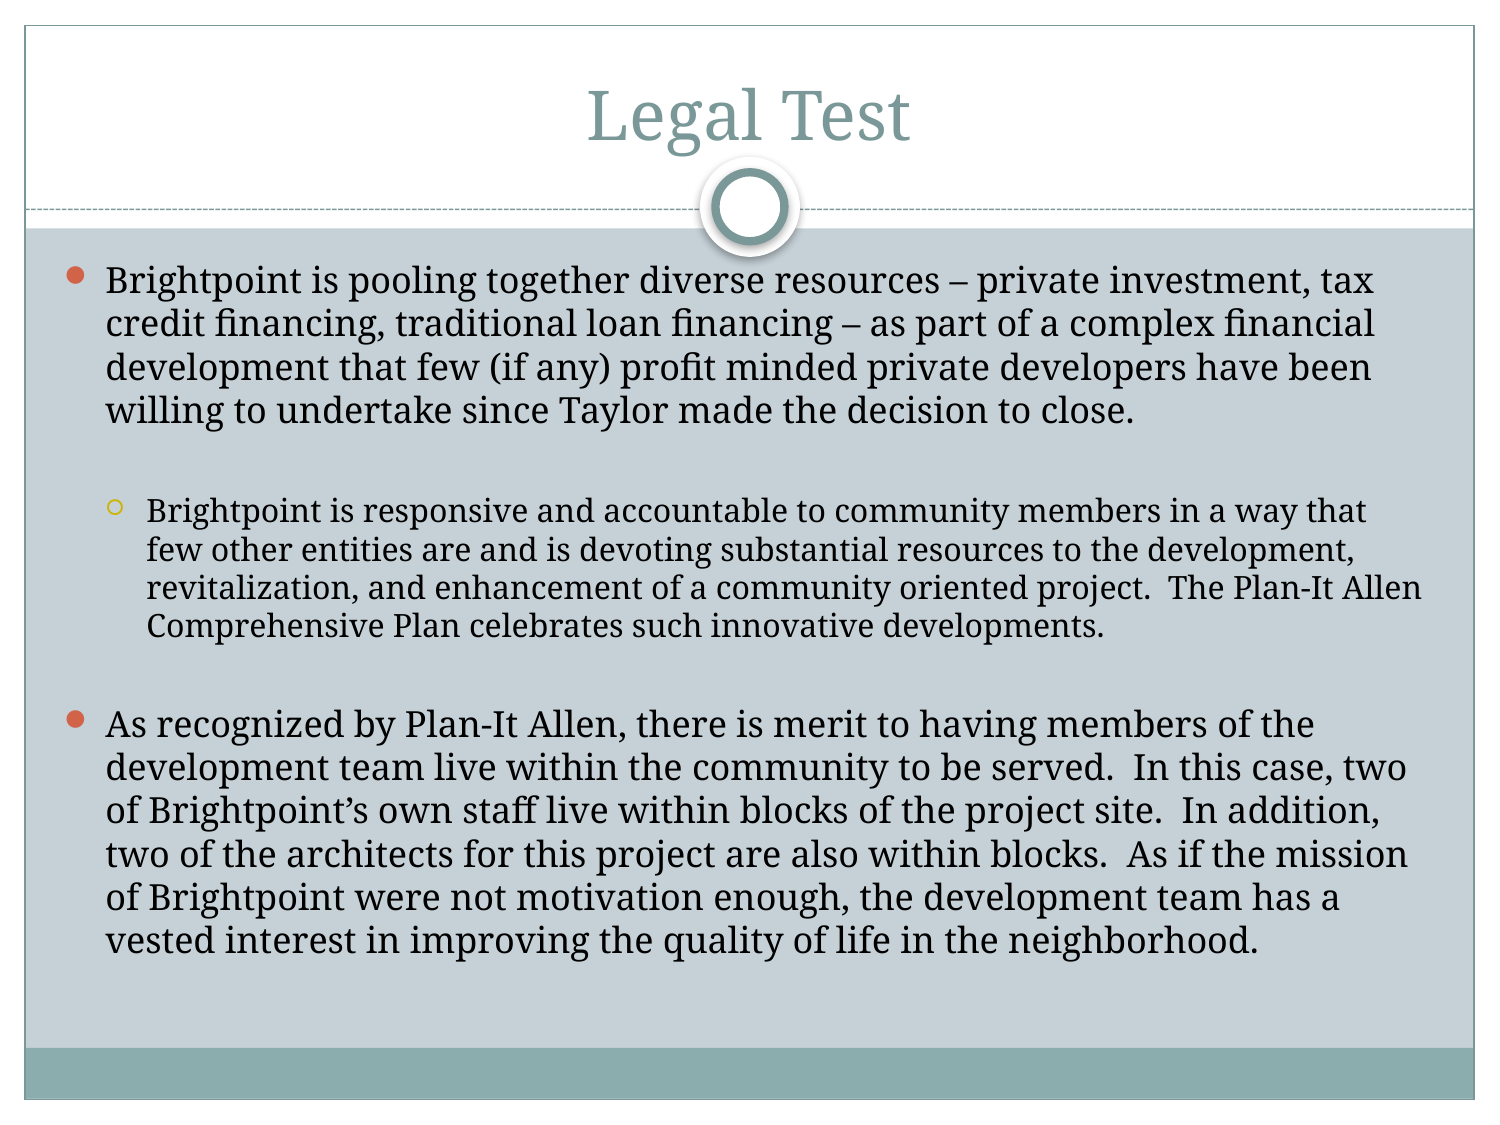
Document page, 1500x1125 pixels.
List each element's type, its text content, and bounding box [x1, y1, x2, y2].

title Legal Test [49, 37, 1450, 162]
list Brightpoint is pooling together diverse resources – private investment, tax credit financing, traditional loan financing – as part of a complex financial development that few (if any) profit minded private developers have been willing to undertake since Taylor made the decision to close. Brightpoint is responsive and accountable to community members in a way that few other entities are and is devoting substantial resources to the development, revitalization, and enhancement of a community oriented project. The Plan-It Allen Comprehensive Plan celebrates such innovative developments. As recognized by Plan-It Allen, there is merit to having members of the development team live within the community to be served. In this case, two of Brightpoint’s own staff live within blocks of the project site. In addition, two of the architects for this project are also within blocks. As if the mission of Brightpoint were not motivation enough, the development team has a vested interest in improving the quality of life in the neighborhood. [49, 250, 1445, 1001]
